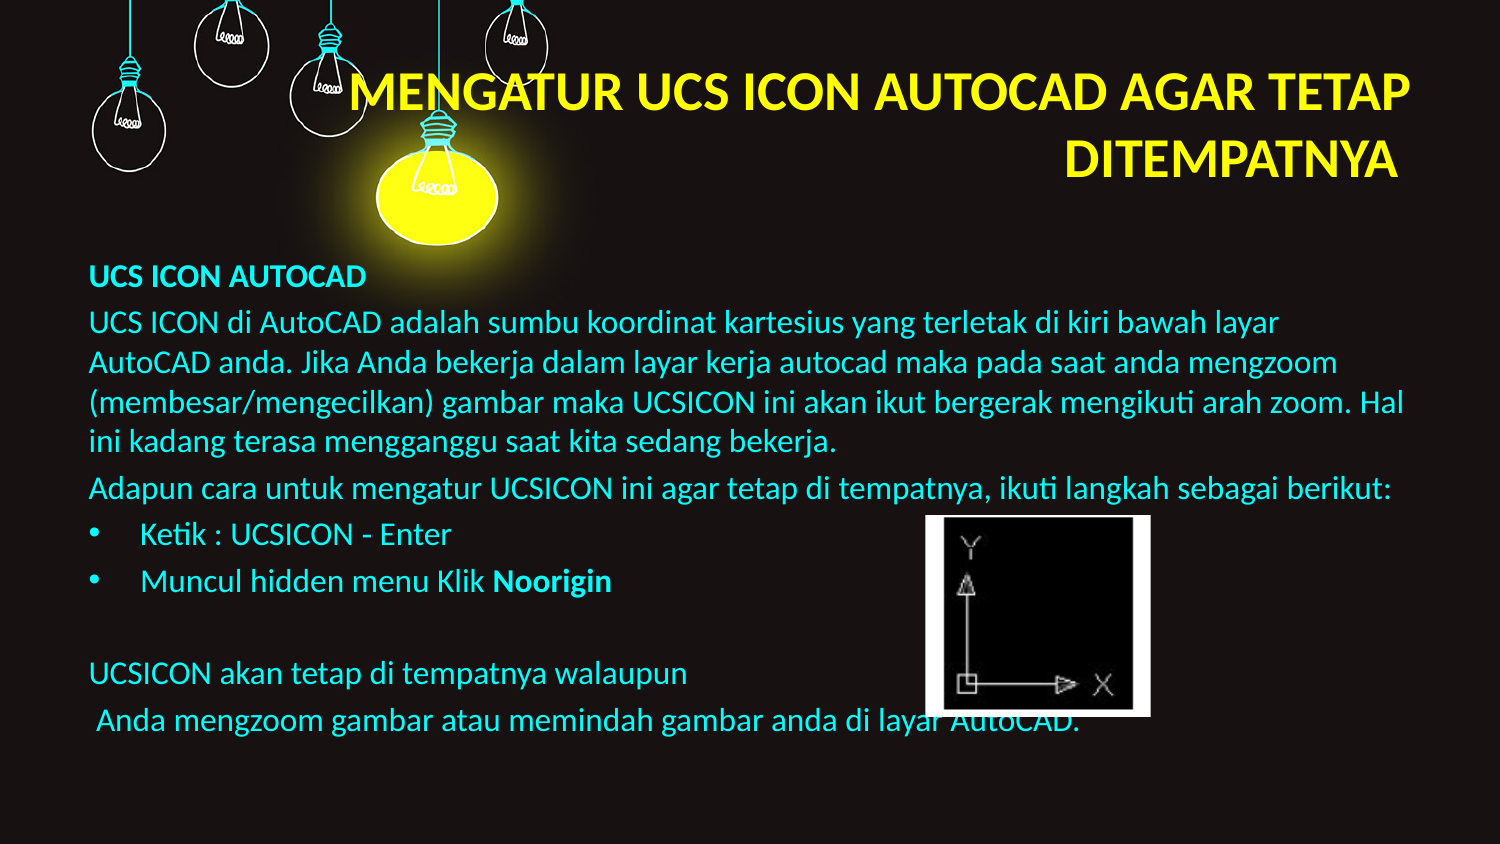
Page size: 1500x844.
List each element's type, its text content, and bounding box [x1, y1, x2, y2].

picture [0, 0, 1500, 844]
title MENGATUR UCS ICON AUTOCAD AGAR TETAP DITEMPATNYA [73, 46, 1427, 197]
list UCS ICON AUTOCAD UCS ICON di AutoCAD adalah sumbu koordinat kartesius yang terletak di kiri bawah layar AutoCAD anda. Jika Anda bekerja dalam layar kerja autocad maka pada saat anda mengzoom (membesar/mengecilkan) gambar maka UCSICON ini akan ikut bergerak mengikuti arah zoom. Hal ini kadang terasa mengganggu saat kita sedang bekerja. Adapun cara untuk mengatur UCSICON ini agar tetap di tempatnya, ikuti langkah sebagai berikut: Ketik : UCSICON ‐ Enter Muncul hidden menu Klik Noorigin UCSICON akan tetap di tempatnya walaupun Anda mengzoom gambar atau memindah gambar anda di layar AutoCAD. [73, 246, 1427, 773]
